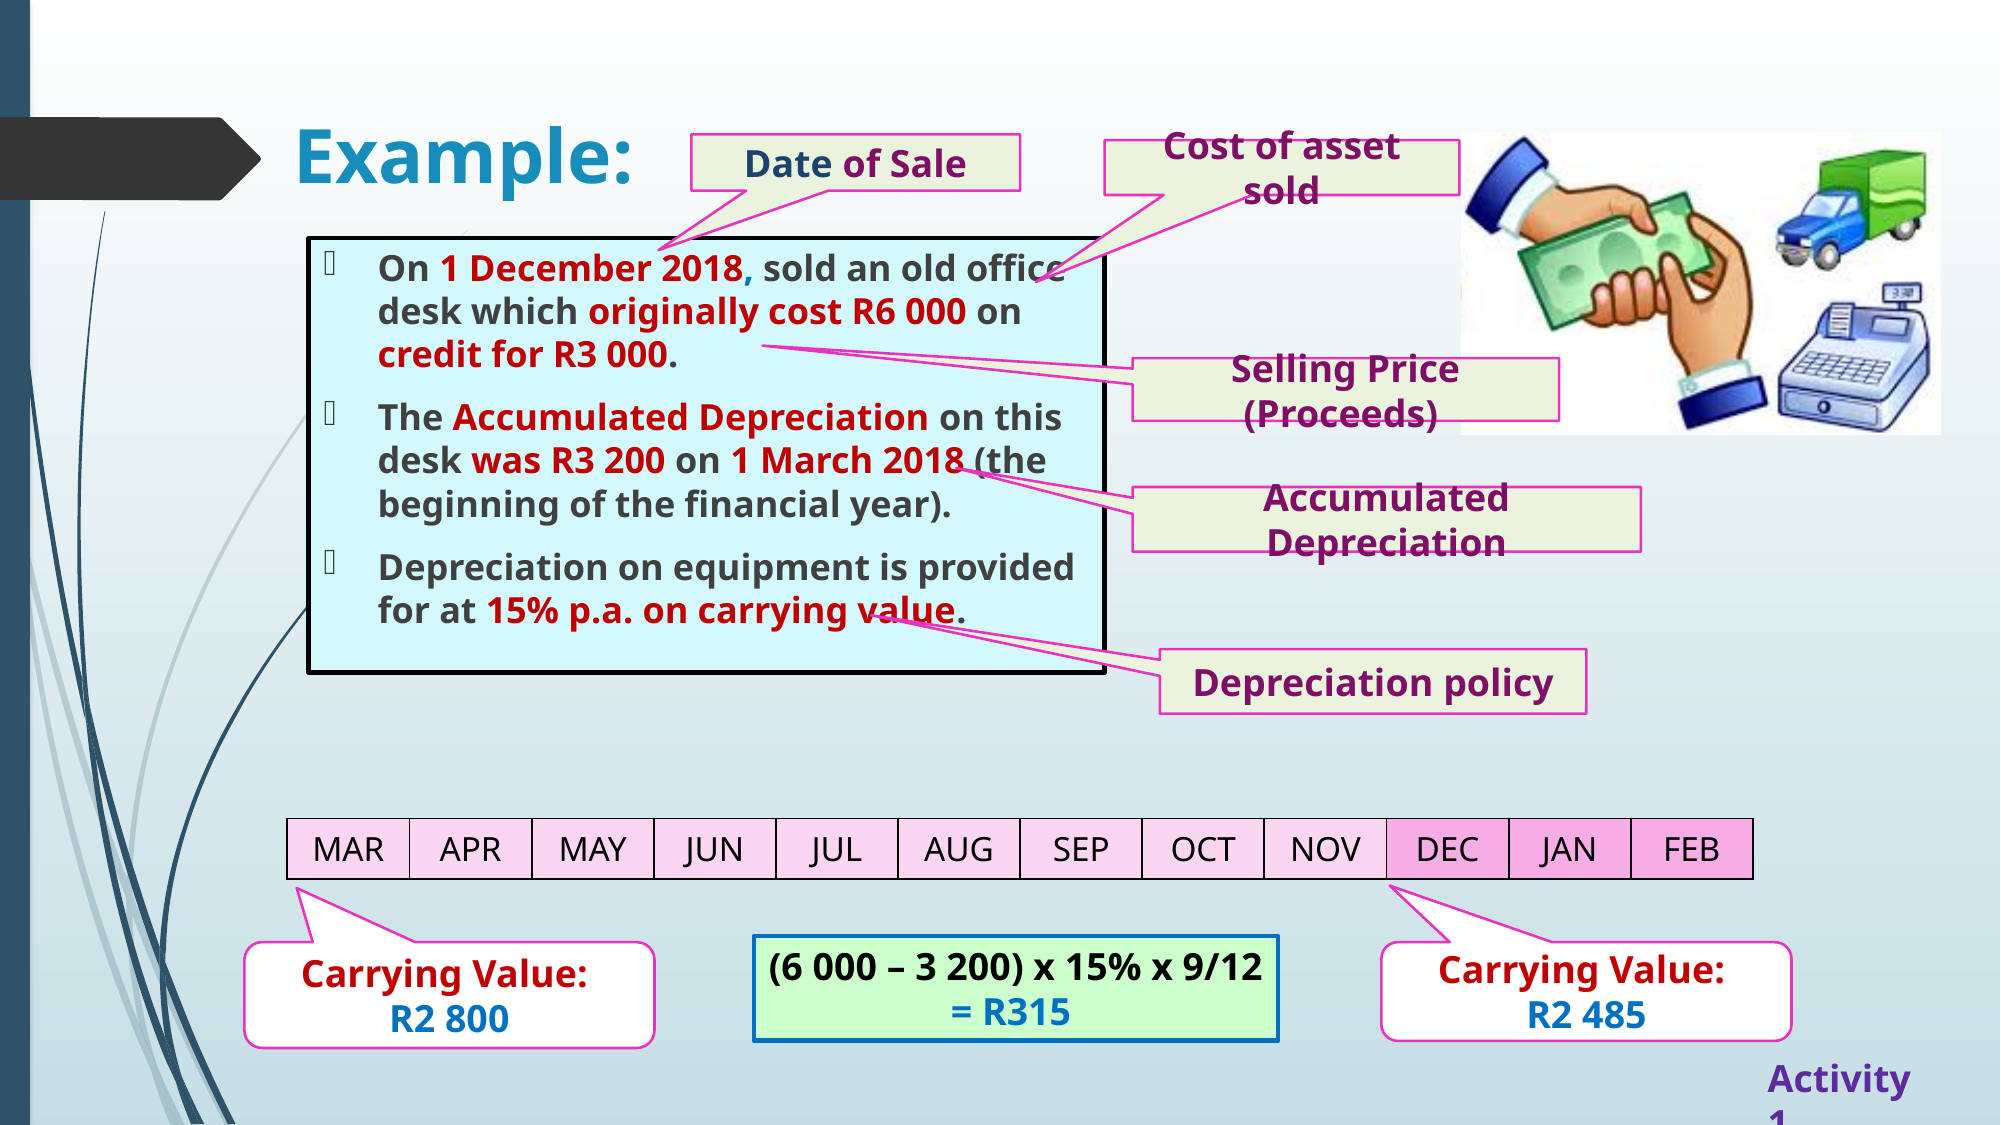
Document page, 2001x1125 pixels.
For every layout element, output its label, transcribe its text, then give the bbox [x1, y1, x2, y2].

text_box Selling Price (Proceeds) [761, 344, 1455, 423]
text_box (6 000 – 3 200) x 15% x 9/12 = R315 [753, 936, 1279, 1041]
picture [1460, 132, 1942, 435]
text_box Depreciation policy [869, 613, 1588, 715]
text_box Carrying Value: R2 485 [1380, 884, 1793, 1043]
list On 1 December 2018, sold an old office desk which originally cost R6 000 on credit for R3 000. The Accumulated Depreciation on this desk was R3 200 on 1 March 2018 (the beginning of the financial year). Depreciation on equipment is provided for at 15% p.a. on carrying value. [308, 238, 1105, 673]
table_header OCT [1143, 819, 1263, 878]
text_box Date of Sale [657, 133, 1022, 252]
table_header FEB [1632, 819, 1752, 878]
text_box Activity 1 [1752, 1047, 1955, 1125]
text_box Cost of asset sold [1034, 138, 1455, 284]
table_header MAY [533, 819, 653, 878]
table_header APR [410, 819, 531, 878]
table_header MAR [288, 819, 409, 878]
text_box Accumulated Depreciation [955, 466, 1643, 553]
table_header SEP [1021, 819, 1141, 878]
table_header NOV [1265, 819, 1386, 878]
table_header AUG [899, 819, 1019, 878]
title Example: [278, 100, 678, 225]
text_box Carrying Value: R2 800 [243, 886, 656, 1050]
table_header JUN [655, 819, 775, 878]
table_header JAN [1510, 819, 1630, 878]
table_header JUL [777, 819, 897, 878]
table_header DEC [1387, 819, 1508, 878]
